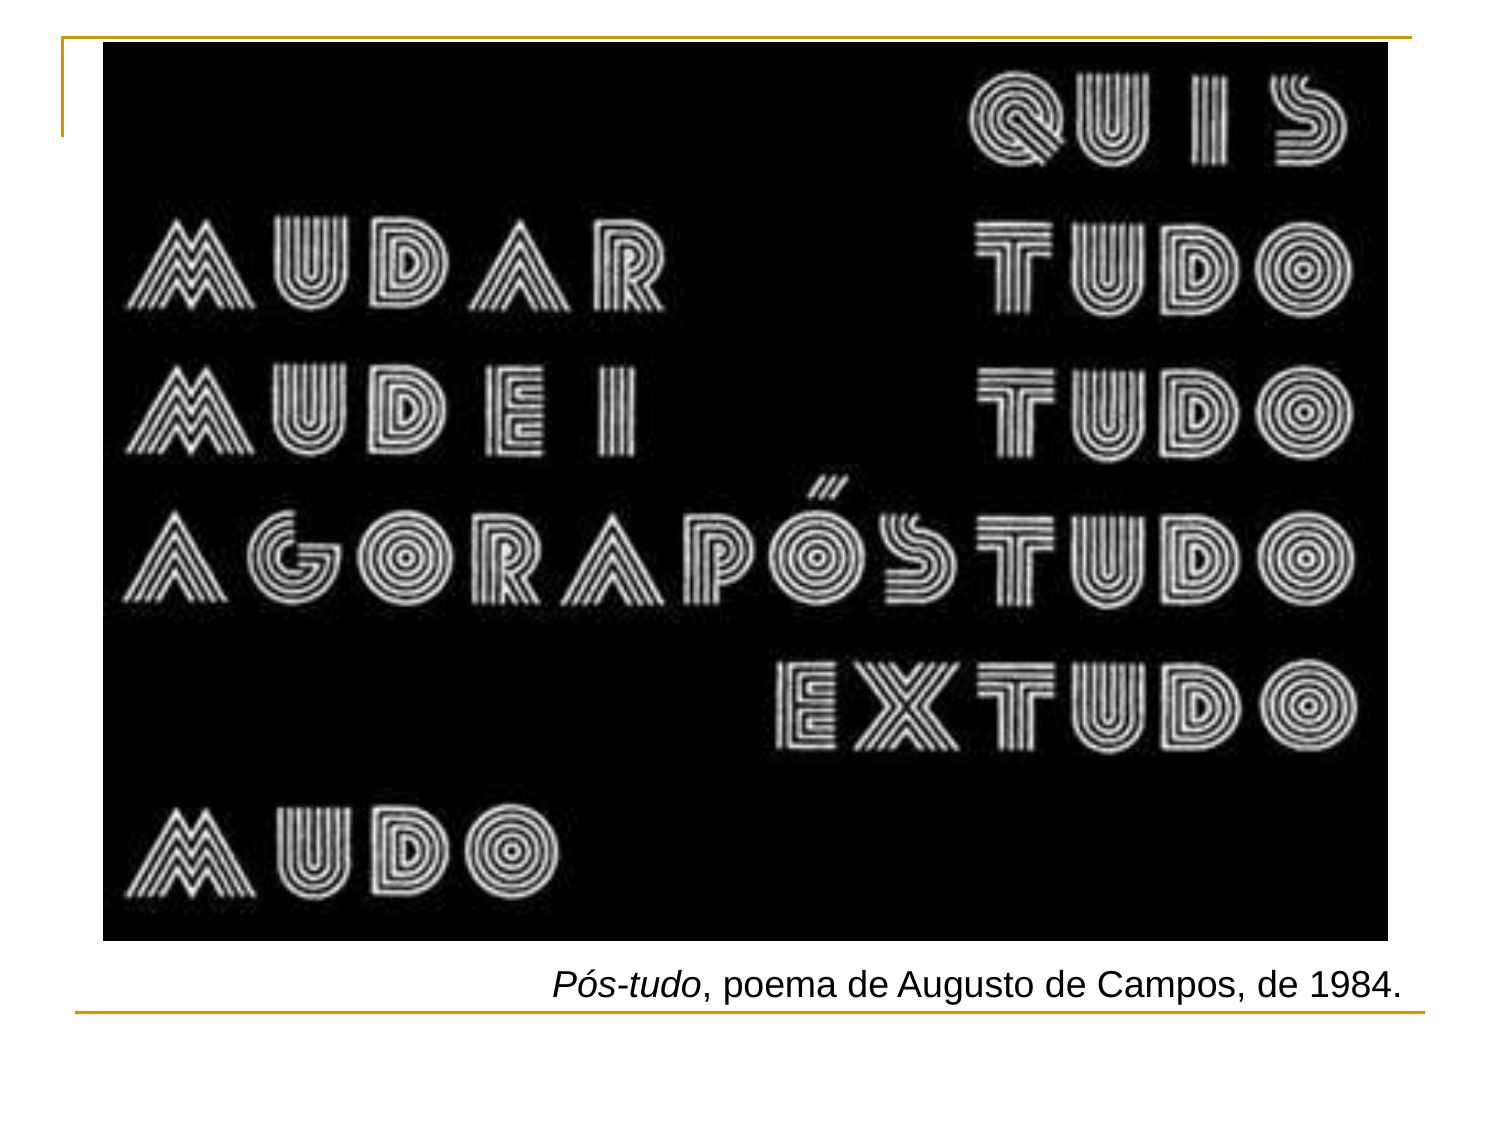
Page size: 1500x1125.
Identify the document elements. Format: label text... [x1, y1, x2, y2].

text_box Pós-tudo, poema de Augusto de Campos, de 1984. [537, 952, 1424, 1012]
picture [103, 42, 1389, 941]
